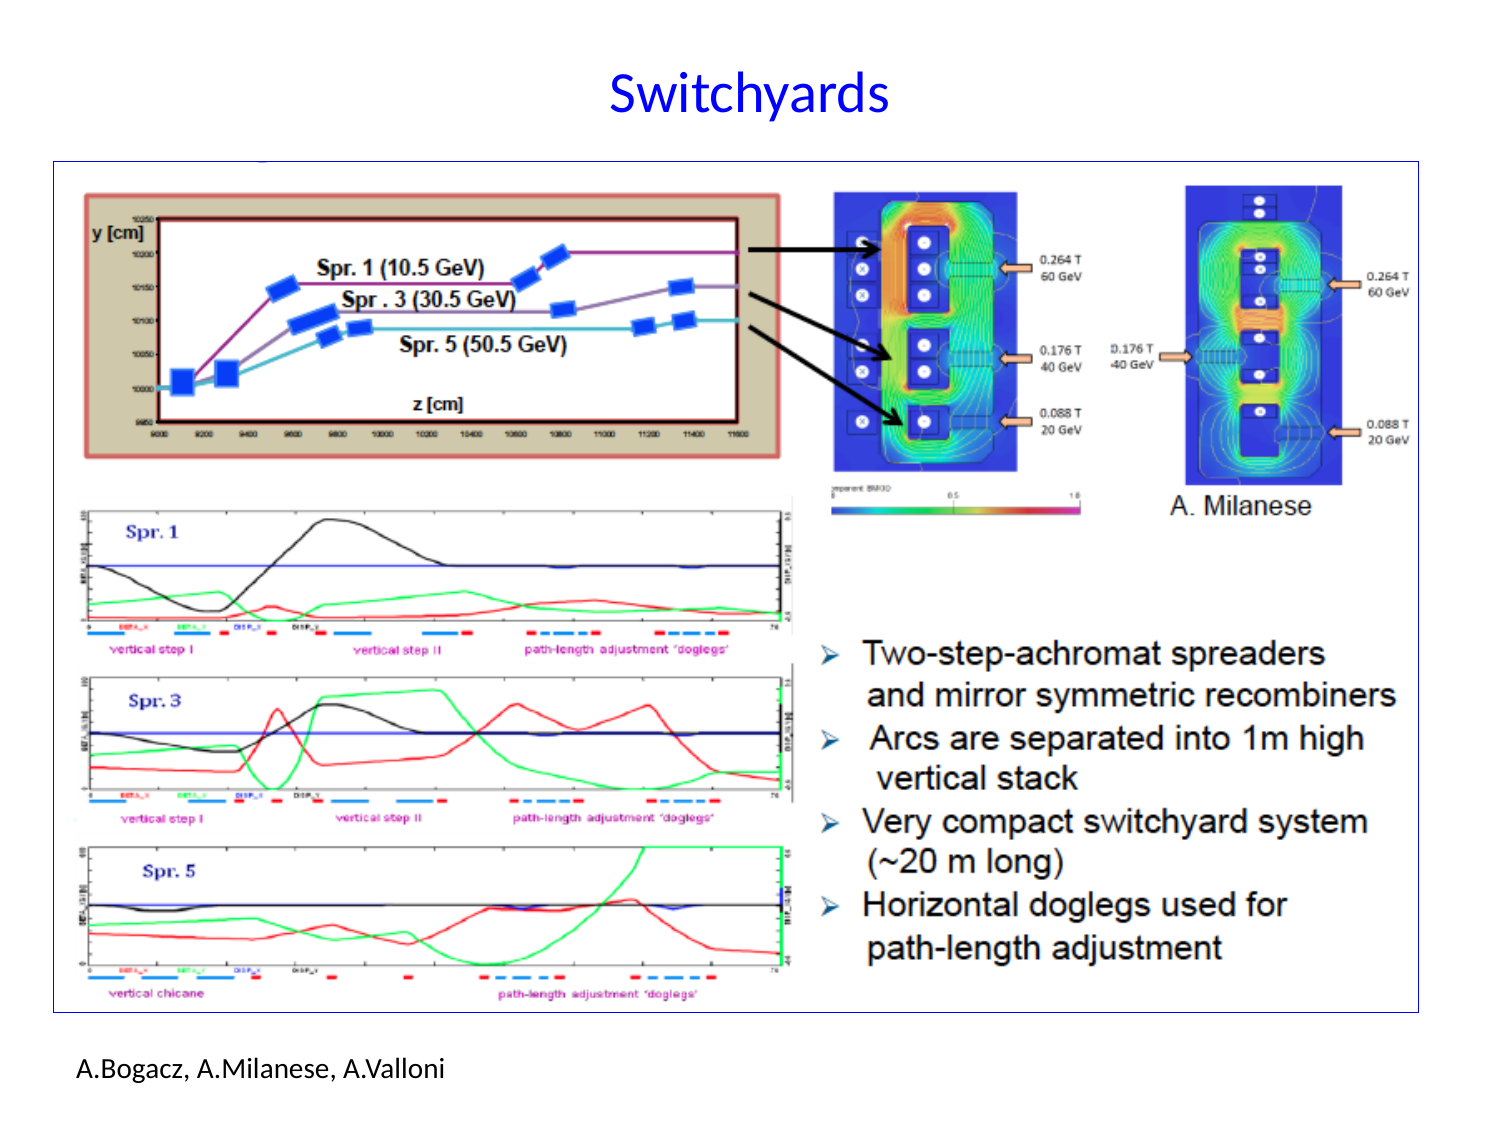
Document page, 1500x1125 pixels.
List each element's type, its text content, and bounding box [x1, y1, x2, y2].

text_box A.Bogacz, A.Milanese, A.Valloni [61, 1041, 461, 1092]
title Switchyards [112, 30, 1388, 148]
picture [53, 160, 1420, 1014]
